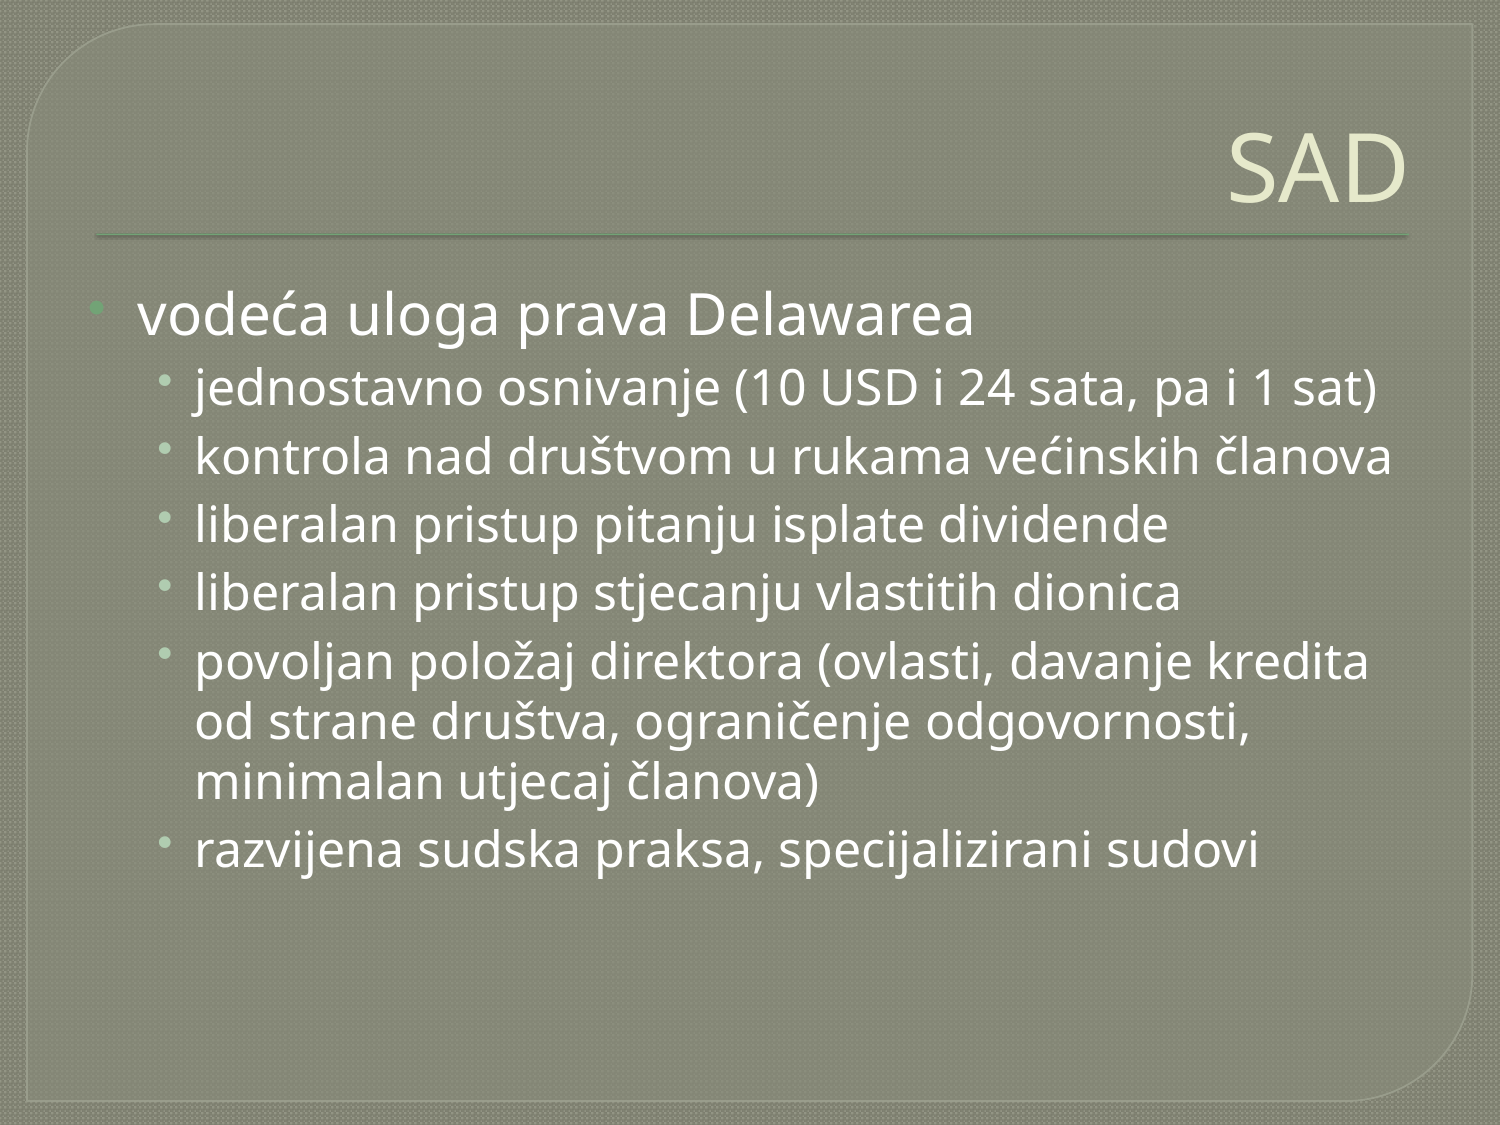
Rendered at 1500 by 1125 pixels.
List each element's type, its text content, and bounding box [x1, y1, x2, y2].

list vodeća uloga prava Delawarea jednostavno osnivanje (10 USD i 24 sata, pa i 1 sat) kontrola nad društvom u rukama većinskih članova liberalan pristup pitanju isplate dividende liberalan pristup stjecanju vlastitih dionica povoljan položaj direktora (ovlasti, davanje kredita od strane društva, ograničenje odgovornosti, minimalan utjecaj članova) razvijena sudska praksa, specijalizirani sudovi [75, 270, 1425, 1013]
title SAD [75, 41, 1425, 230]
